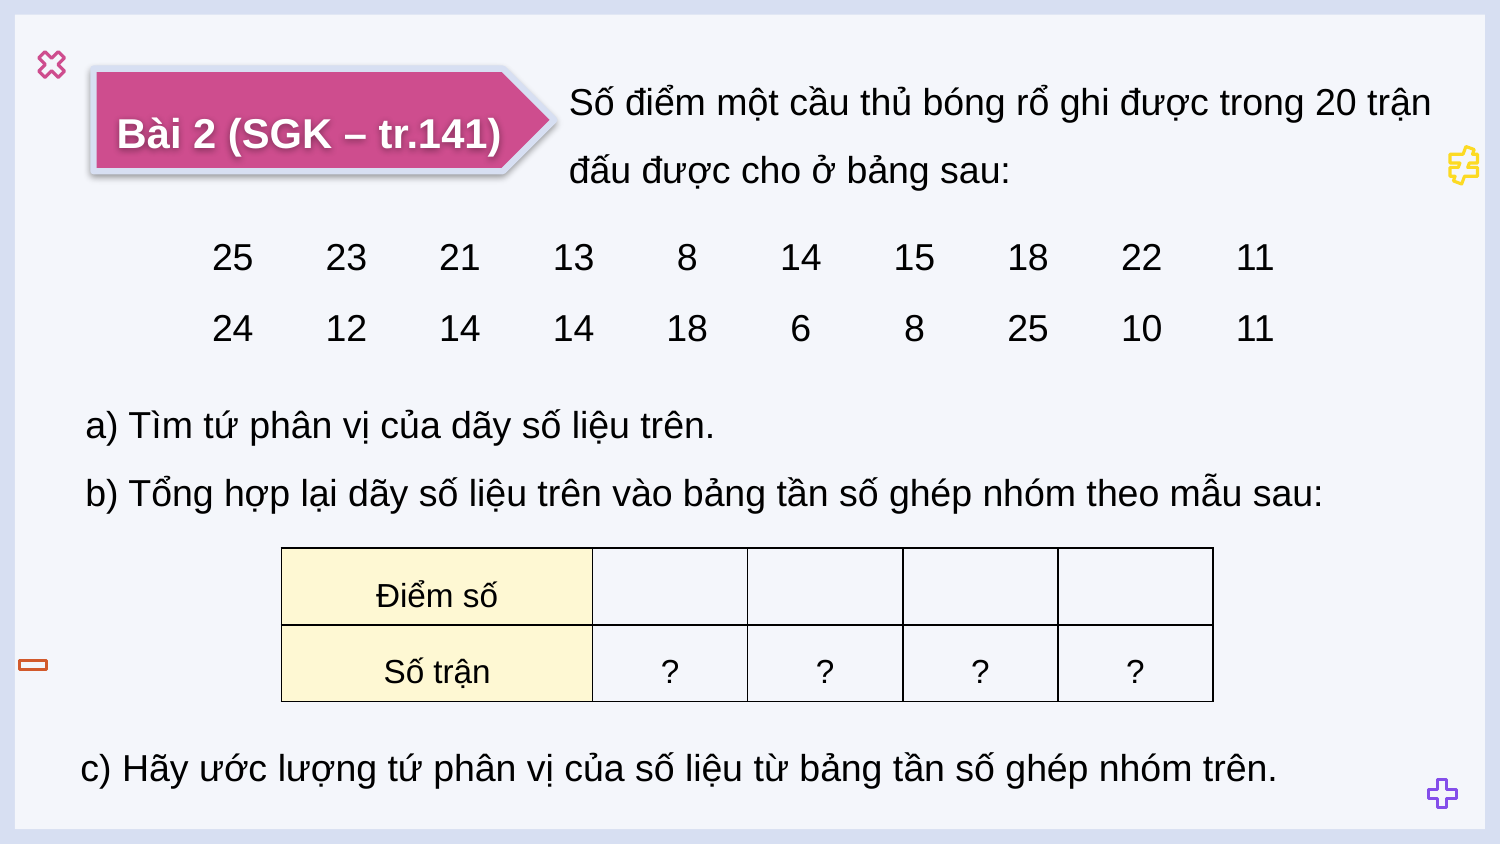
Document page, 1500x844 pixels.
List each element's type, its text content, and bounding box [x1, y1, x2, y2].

table_cell 14 [517, 293, 630, 364]
table_cell 18 [630, 293, 744, 364]
text_box Số điểm một cầu thủ bóng rổ ghi được trong 20 trận đấu được cho ở bảng sau: [554, 48, 1489, 198]
table_header 18 [971, 222, 1085, 293]
text_box [1428, 779, 1457, 808]
table_header 22 [1085, 222, 1199, 293]
table_header 15 [858, 222, 971, 293]
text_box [93, 68, 555, 172]
table_cell 11 [1199, 293, 1312, 364]
table_header 14 [744, 222, 858, 293]
table_header 13 [517, 222, 630, 293]
table_header 23 [290, 222, 403, 293]
table_cell 24 [176, 293, 290, 364]
table_header 8 [630, 222, 744, 293]
table_cell 25 [971, 293, 1085, 364]
text_box c) Hãy ước lượng tứ phân vị của số liệu từ bảng tần số ghép nhóm trên. [65, 713, 1423, 796]
table_cell 8 [858, 293, 971, 364]
text_box a) Tìm tứ phân vị của dãy số liệu trên. b) Tổng hợp lại dãy số liệu trên vào bảng tần số ghép nhóm theo mẫu sau: [70, 371, 1428, 522]
table_cell 6 [744, 293, 858, 364]
table_cell 14 [403, 293, 517, 364]
table_header 11 [1199, 222, 1312, 293]
table_cell 12 [290, 293, 403, 364]
text_box [38, 51, 65, 78]
table_cell 10 [1085, 293, 1199, 364]
table_header 25 [176, 222, 290, 293]
text_box [19, 660, 47, 670]
table_header 21 [403, 222, 517, 293]
